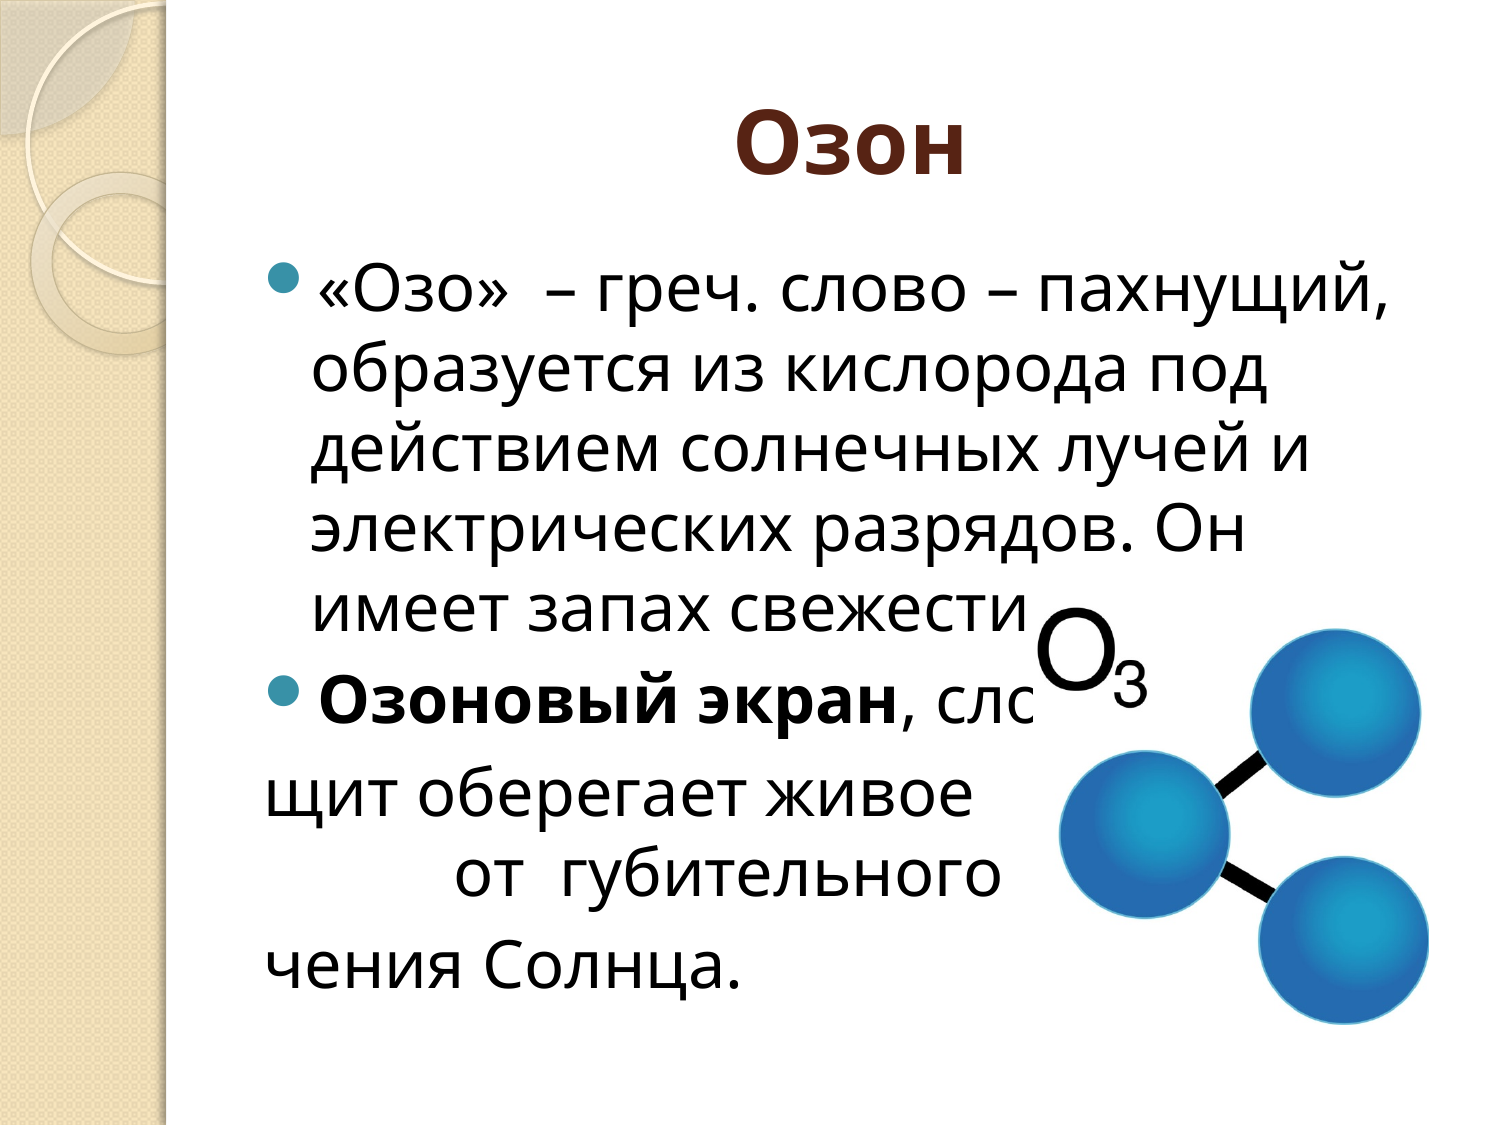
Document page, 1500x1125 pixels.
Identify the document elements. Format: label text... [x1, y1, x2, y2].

title Озон [235, 45, 1466, 233]
list «Озо» – греч. слово – пахнущий, образуется из кислорода под действием солнечных лучей и электрических разрядов. Он имеет запах свежести. Озоновый экран, словно щит оберегает живое от губительного излу- чения Солнца. [235, 237, 1466, 1025]
picture [1033, 585, 1429, 1026]
